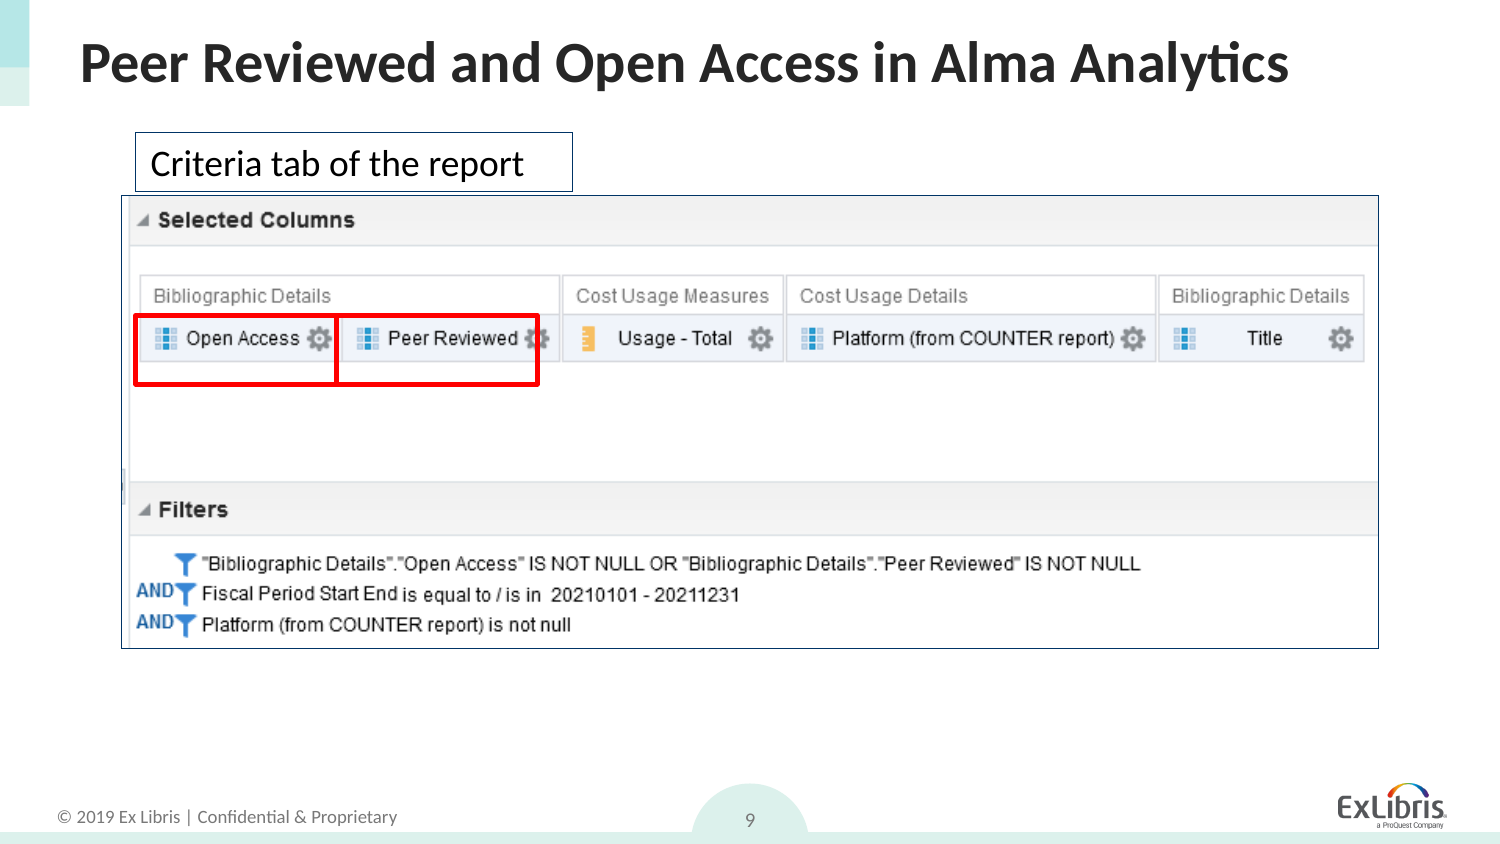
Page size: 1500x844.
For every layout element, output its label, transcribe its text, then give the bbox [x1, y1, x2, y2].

title Peer Reviewed and Open Access in Alma Analytics [64, 11, 1447, 107]
picture [121, 195, 1379, 649]
text_box Criteria tab of the report [135, 132, 573, 192]
slide_number 9 [705, 789, 795, 844]
picture [1338, 783, 1447, 829]
